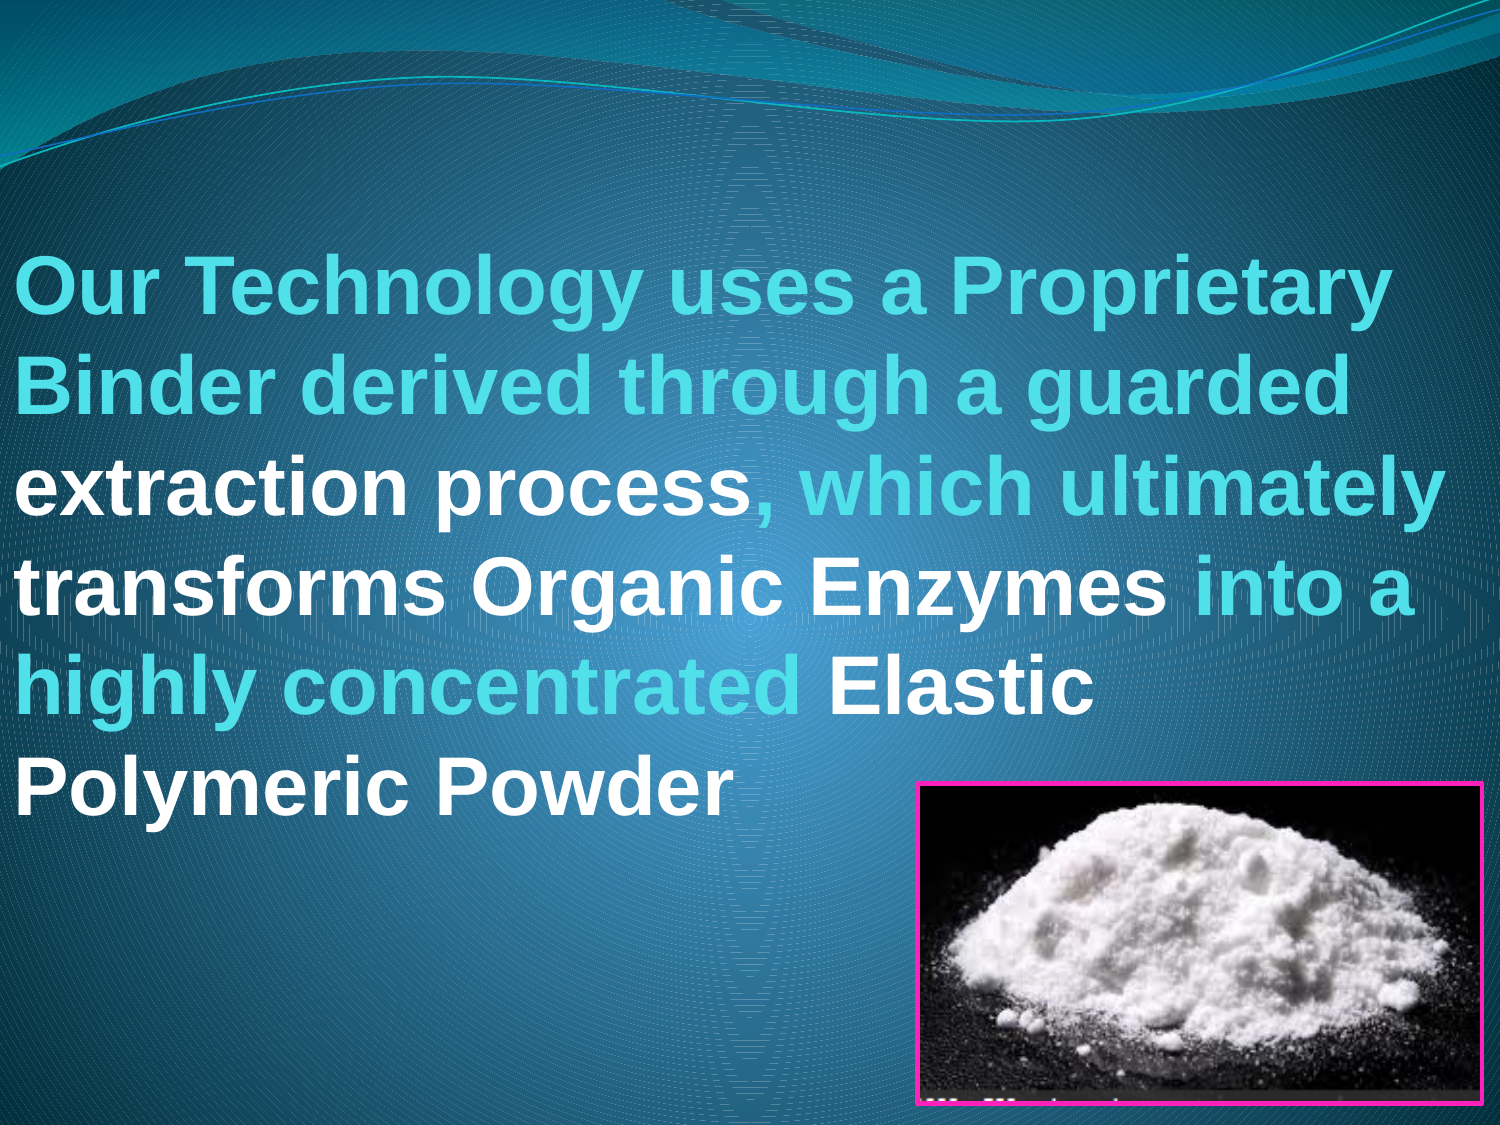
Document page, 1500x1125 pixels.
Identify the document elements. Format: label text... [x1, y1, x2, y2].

title [915, 783, 1484, 792]
title Our Technology uses a Proprietary Binder derived through a guarded extraction process, which ultimately transforms Organic Enzymes into a highly concentrated Elastic Polymeric Powder [13, 0, 1476, 832]
picture [919, 785, 1480, 1102]
